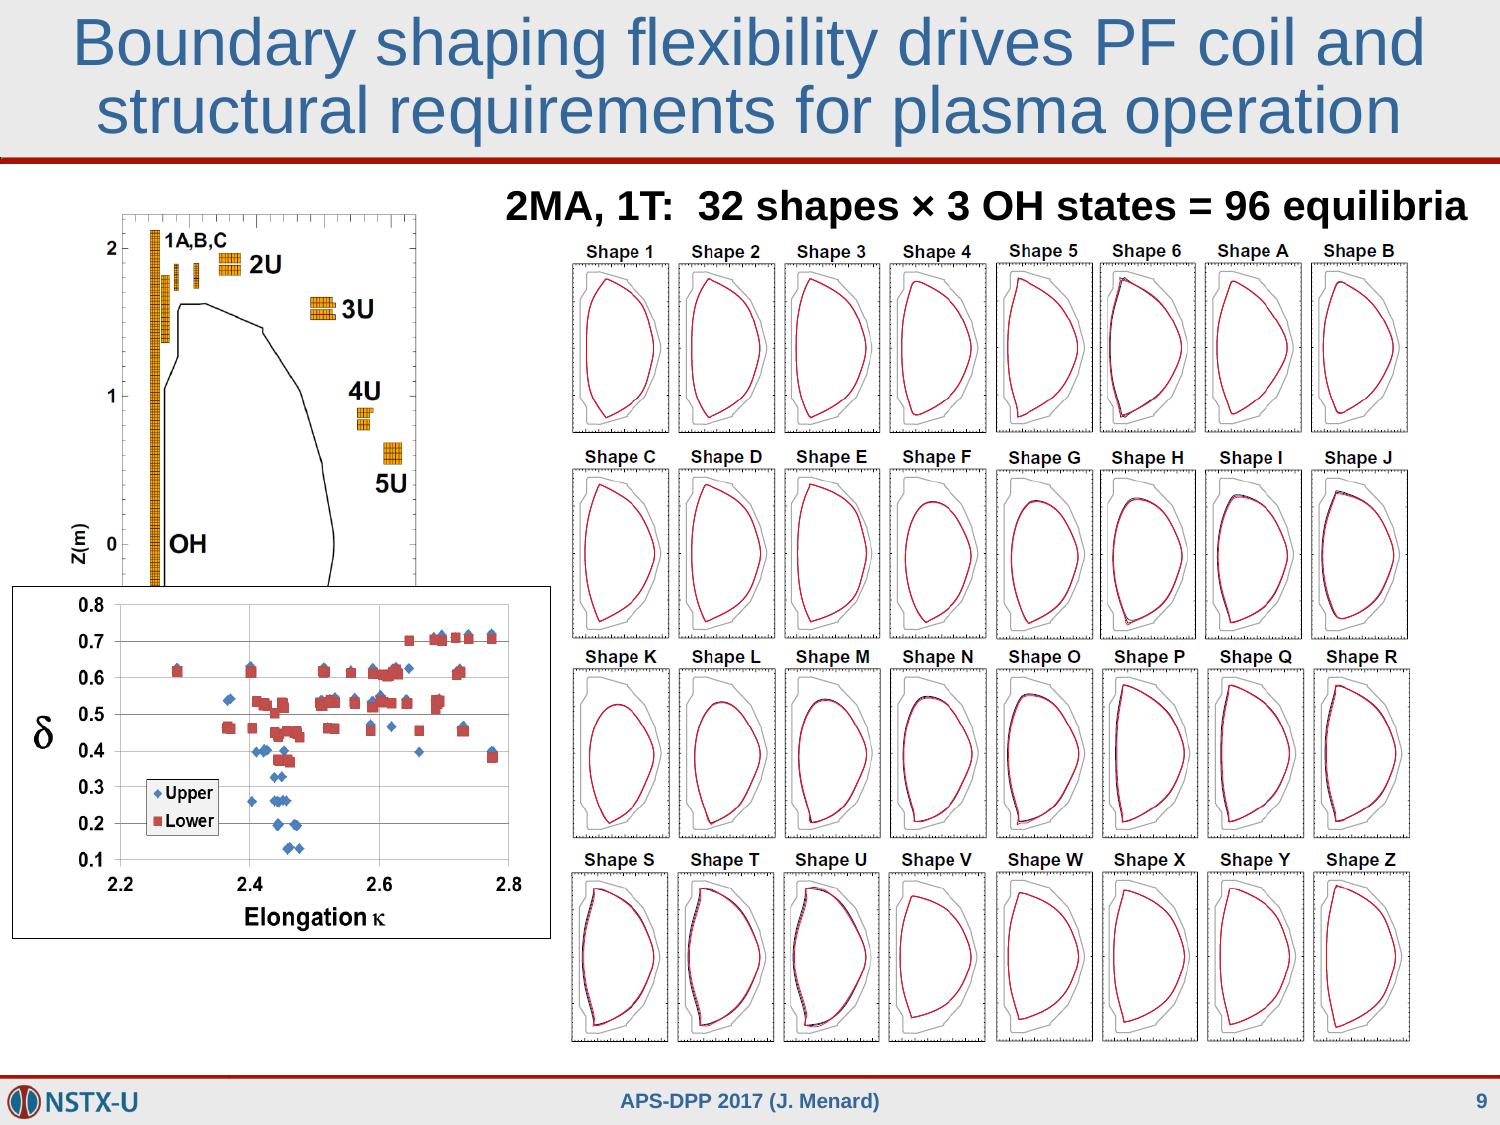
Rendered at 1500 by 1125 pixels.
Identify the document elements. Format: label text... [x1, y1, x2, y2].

picture [0, 158, 1500, 164]
picture [12, 204, 551, 938]
text_box 2MA, 1T: 32 shapes × 3 OH states = 96 equilibria [490, 171, 1484, 237]
picture [553, 237, 1426, 1053]
picture [0, 1075, 1500, 1125]
title Boundary shaping flexibility drives PF coil and structural requirements for plasma operation [0, 0, 1500, 158]
